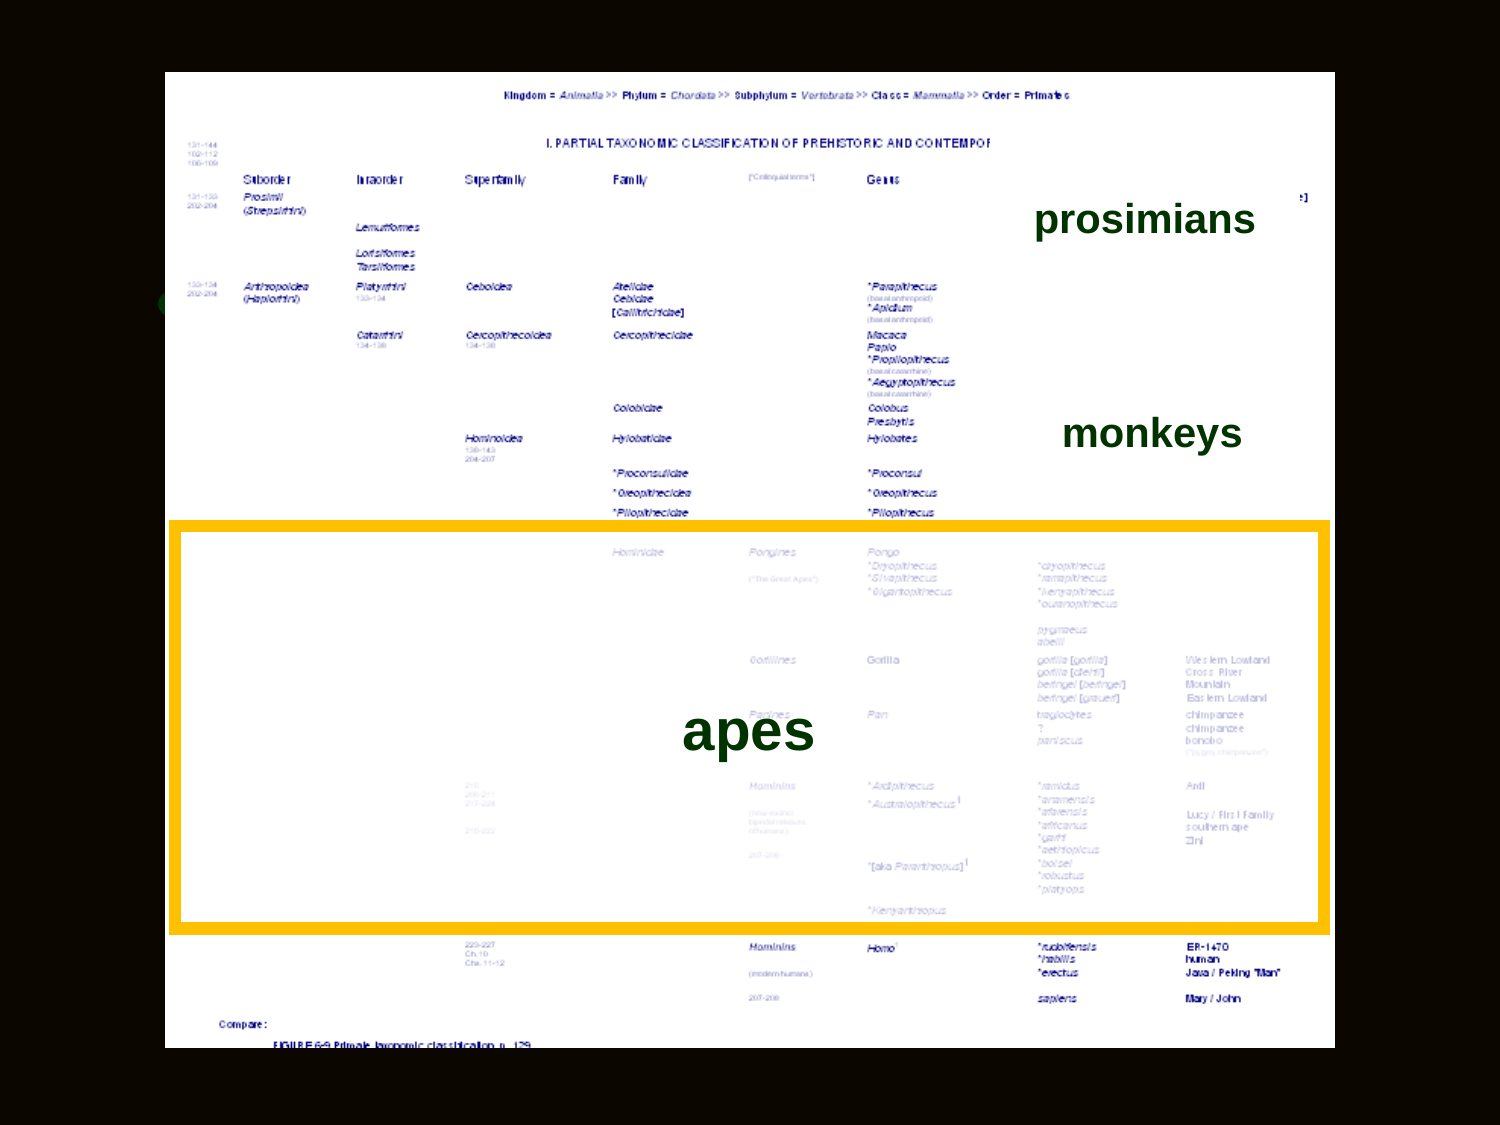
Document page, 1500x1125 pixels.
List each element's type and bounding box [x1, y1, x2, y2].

picture [165, 72, 1335, 1048]
